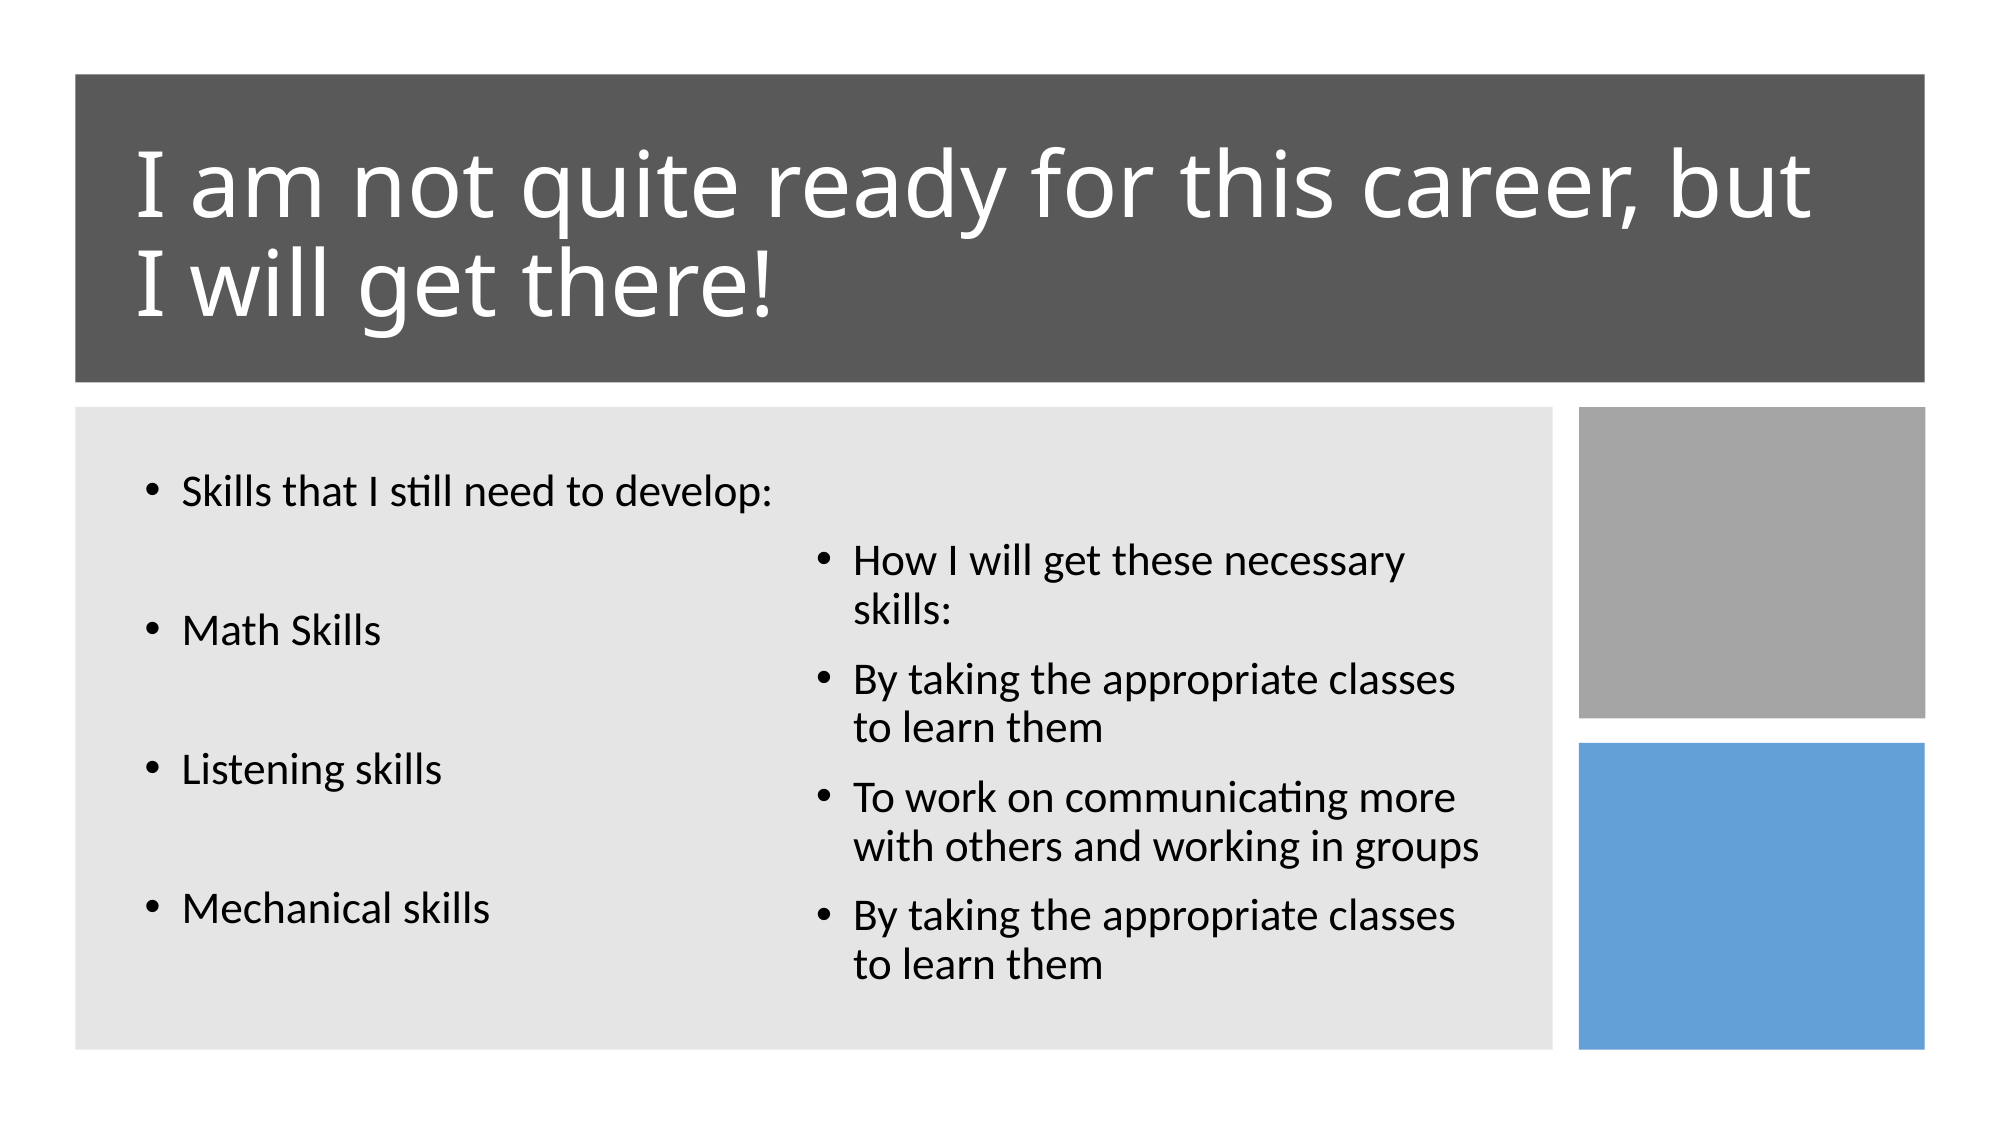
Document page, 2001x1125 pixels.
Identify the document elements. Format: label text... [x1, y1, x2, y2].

text_box [1578, 406, 1926, 719]
title I am not quite ready for this career, but I will get there! [120, 120, 1870, 354]
text_box [74, 406, 1554, 1051]
text_box [74, 73, 1926, 383]
text_box [1578, 742, 1926, 1051]
list Skills that I still need to develop: Math Skills Listening skills Mechanical skills How I will get these necessary skills: By taking the appropriate classes to learn them To work on communicating more with others and working in groups By taking the appropriate classes to learn them [129, 457, 1503, 999]
